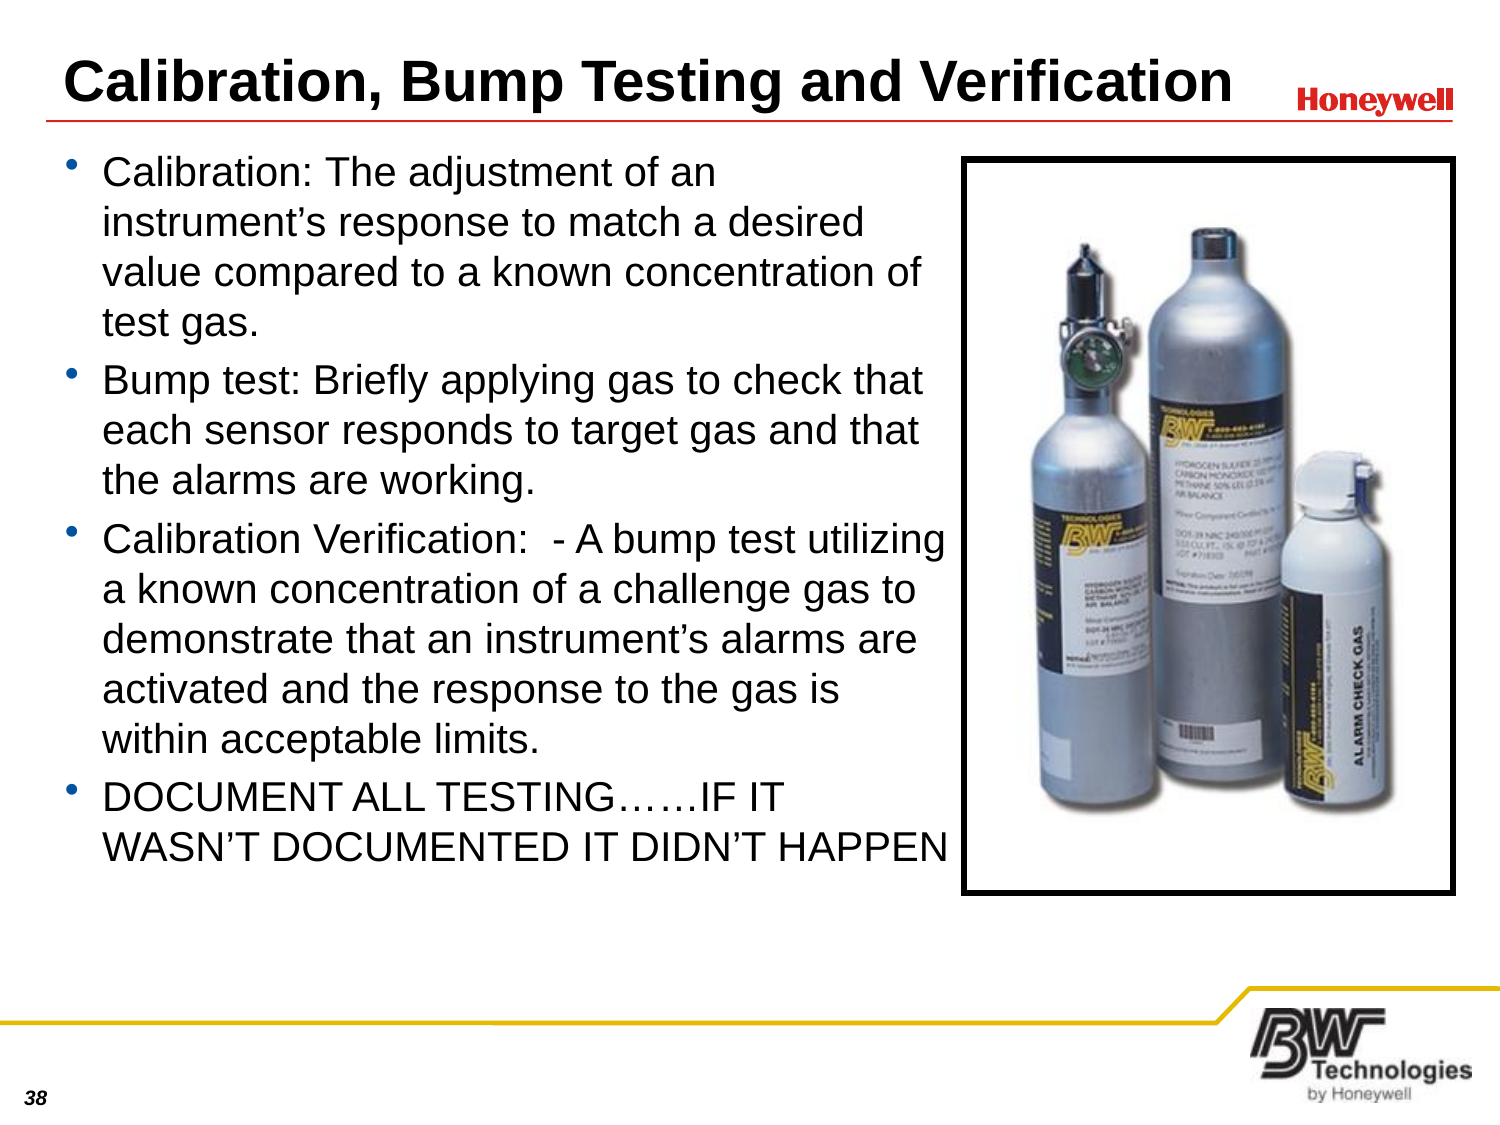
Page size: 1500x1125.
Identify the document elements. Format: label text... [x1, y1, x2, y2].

title Calibration, Bump Testing and Verification [48, 35, 1362, 114]
picture [1250, 1008, 1472, 1103]
list Calibration: The adjustment of an instrument’s response to match a desired value compared to a known concentration of test gas. Bump test: Briefly applying gas to check that each sensor responds to target gas and that the alarms are working. Calibration Verification: - A bump test utilizing a known concentration of a challenge gas to demonstrate that an instrument’s alarms are activated and the response to the gas is within acceptable limits. DOCUMENT ALL TESTING……IF IT WASN’T DOCUMENTED IT DIDN’T HAPPEN [49, 136, 966, 964]
picture [966, 162, 1451, 890]
